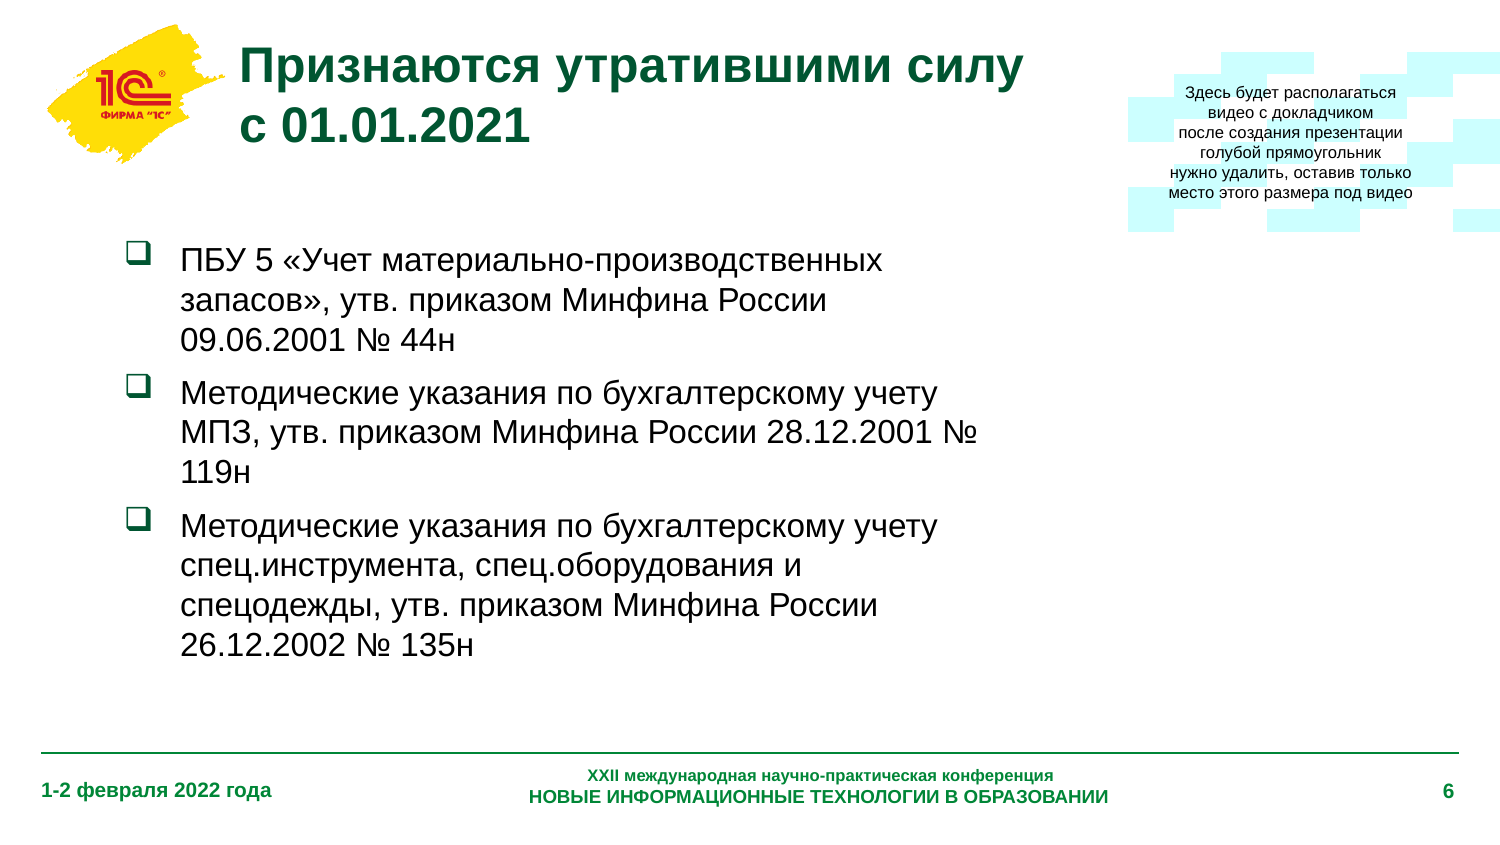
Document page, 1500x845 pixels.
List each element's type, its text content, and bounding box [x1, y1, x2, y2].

text_box XXII международная научно-практическая конференция НОВЫЕ ИНФОРМАЦИОННЫЕ ТЕХНОЛОГИИ В ОБРАЗОВАНИИ [277, 764, 1365, 808]
text_box Здесь будет располагаться видео с докладчиком после создания презентации голубой прямоугольник нужно удалить, оставив только место этого размера под видео [1128, 74, 1454, 209]
picture [41, 20, 229, 167]
text_box [1128, 52, 1500, 233]
text_box 1-2 февраля 2022 года [41, 776, 277, 802]
text_box ПБУ 5 «Учет материально-производственных запасов», утв. приказом Минфина России 09.06.2001 № 44н Методические указания по бухгалтерскому учету МПЗ, утв. приказом Минфина России 28.12.2001 № 119н Методические указания по бухгалтерскому учету спец.инструмента, спец.оборудования и спецодежды, утв. приказом Минфина России 26.12.2002 № 135н [90, 230, 1009, 676]
title Признаются утратившими силу с 01.01.2021 [230, 22, 1102, 163]
text_box 6 [1328, 777, 1455, 803]
